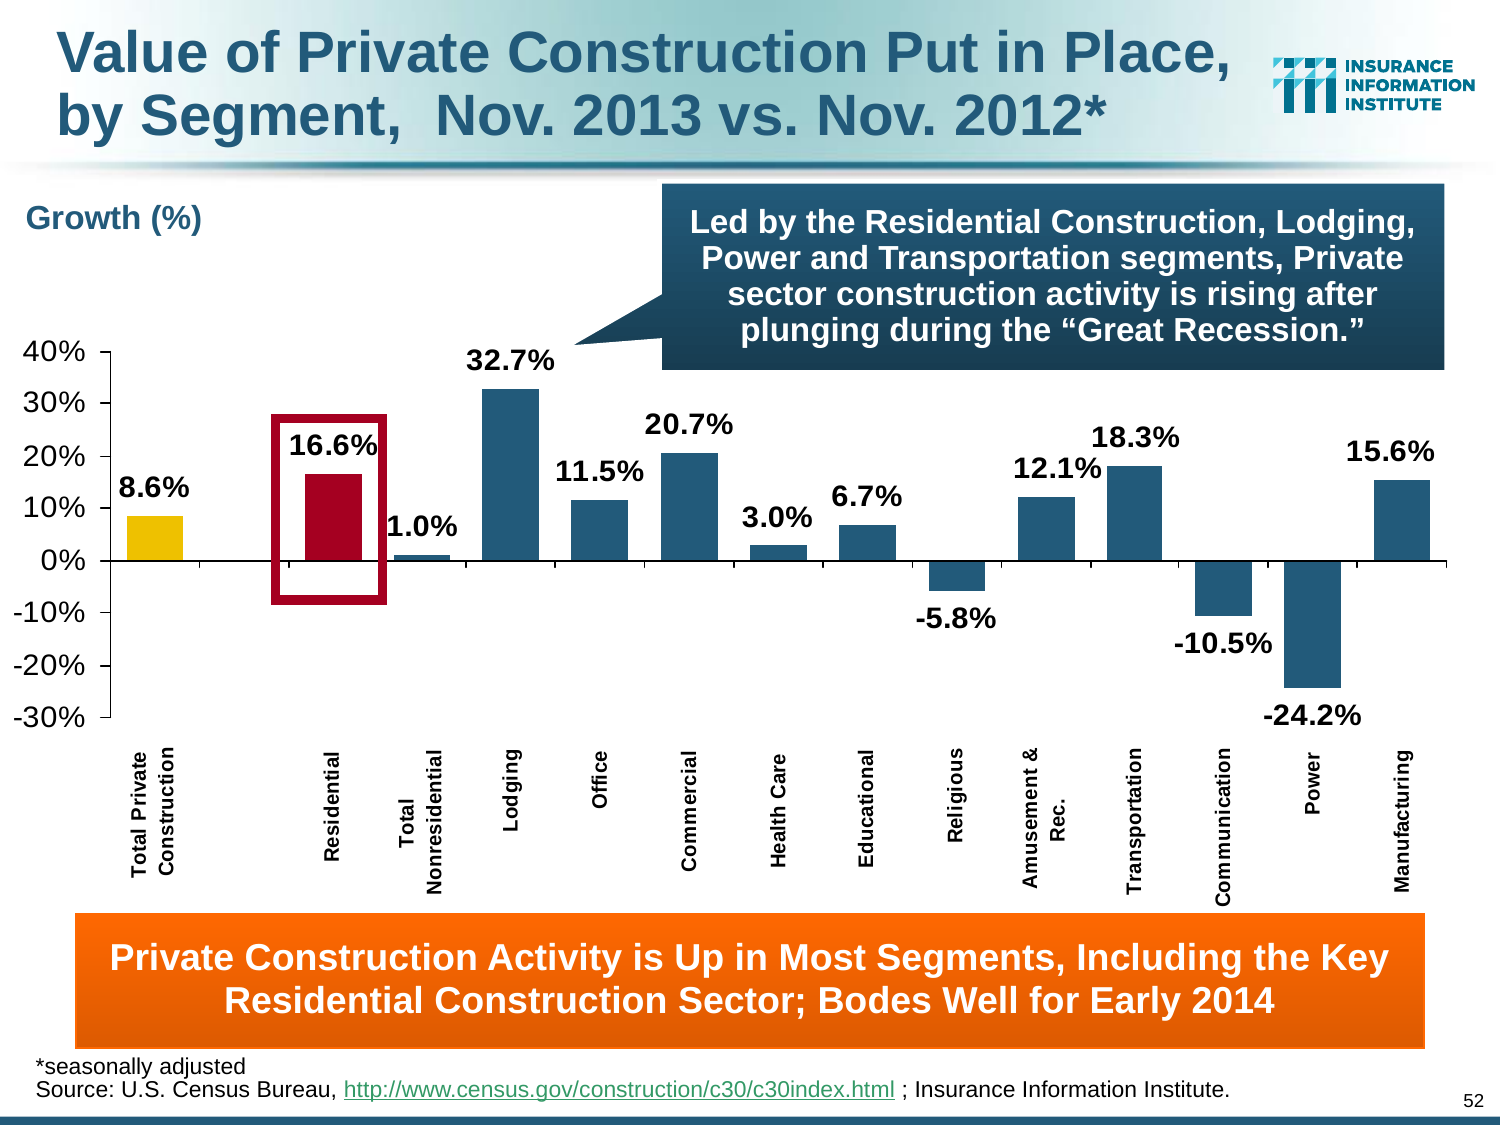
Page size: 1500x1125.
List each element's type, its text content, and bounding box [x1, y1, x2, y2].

text_box Private Construction Activity is Up in Most Segments, Including the Key Residential Construction Sector; Bodes Well for Early 2014 [75, 927, 1425, 1048]
title Value of Private Construction Put in Place, by Segment, Nov. 2013 vs. Nov. 2012* [48, 14, 1264, 157]
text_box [0, 300, 1455, 919]
picture [0, 0, 1500, 189]
text_box *seasonally adjusted Source: U.S. Census Bureau, http://www.census.gov/construction/c30/c30index.html ; Insurance Information Institute. [0, 1055, 1467, 1125]
slide_number 52 [1467, 1091, 1485, 1112]
text_box Led by the Residential Construction, Lodging, Power and Transportation segments, Private sector construction activity is rising after plunging during the “Great Recession.” [650, 181, 1447, 298]
text_box Growth (%) [25, 200, 238, 237]
